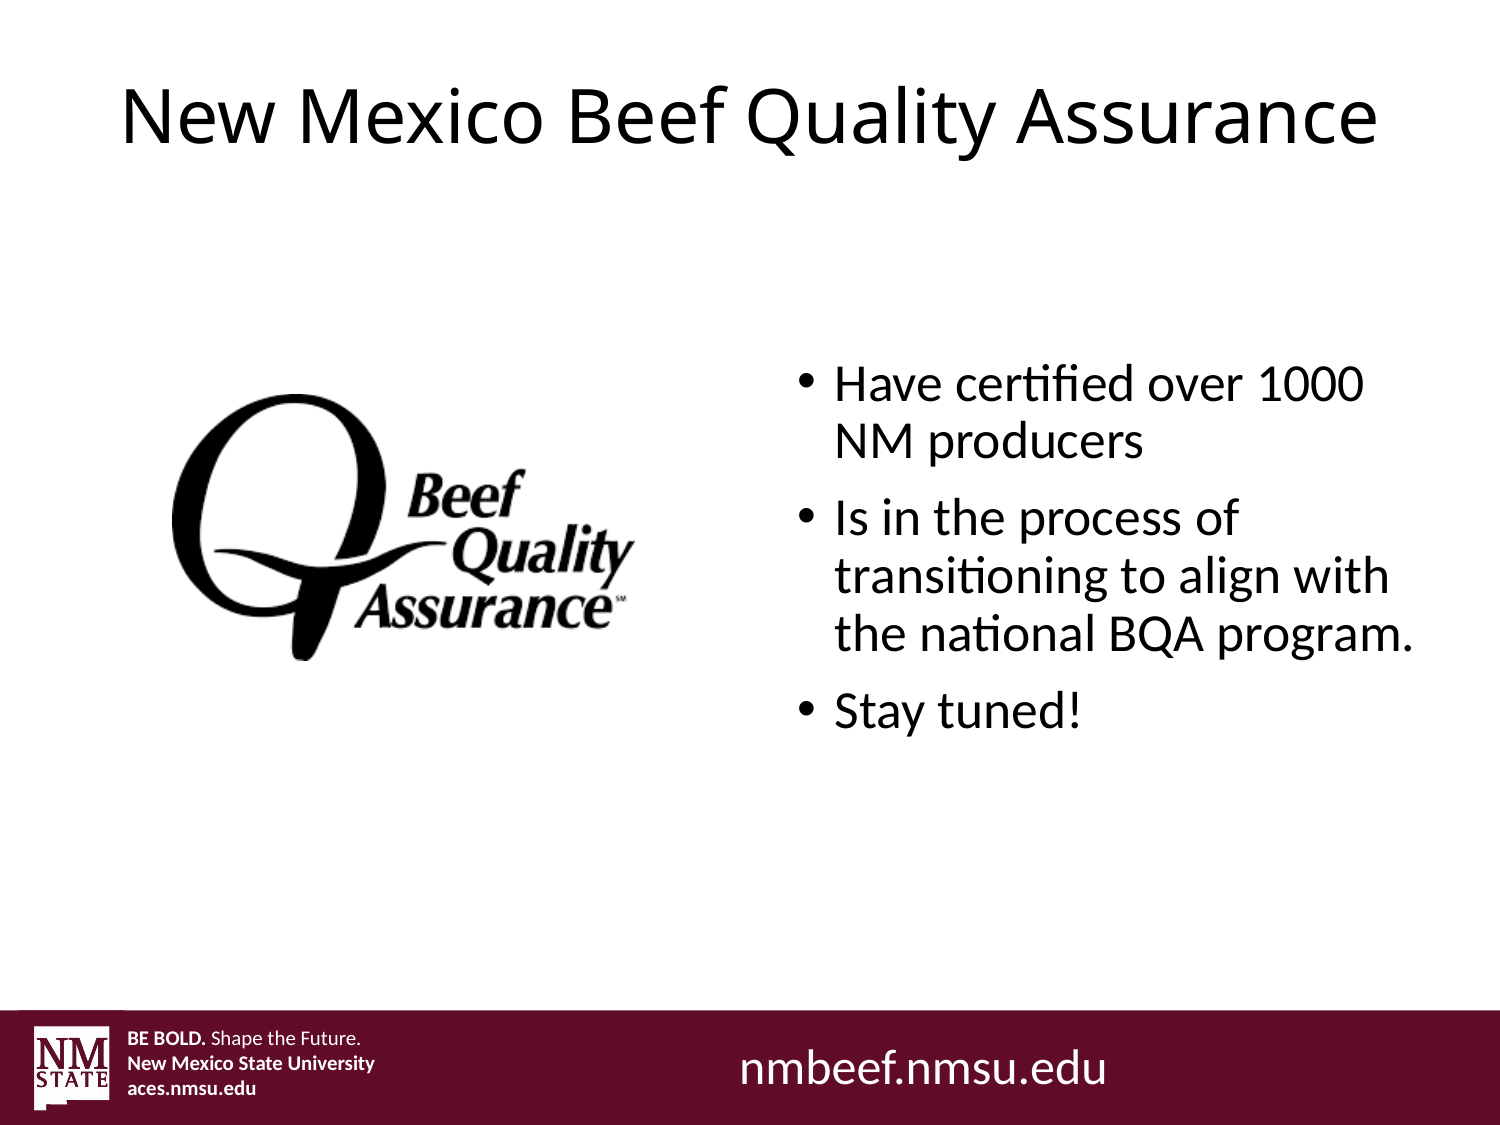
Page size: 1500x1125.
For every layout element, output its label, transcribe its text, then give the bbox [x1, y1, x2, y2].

title New Mexico Beef Quality Assurance [103, 59, 1397, 179]
list Have certified over 1000 NM producers Is in the process of transitioning to align with the national BQA program. Stay tuned! [782, 347, 1456, 756]
picture [23, 1015, 120, 1121]
picture [172, 394, 635, 661]
text_box nmbeef.nmsu.edu [375, 1026, 1472, 1102]
